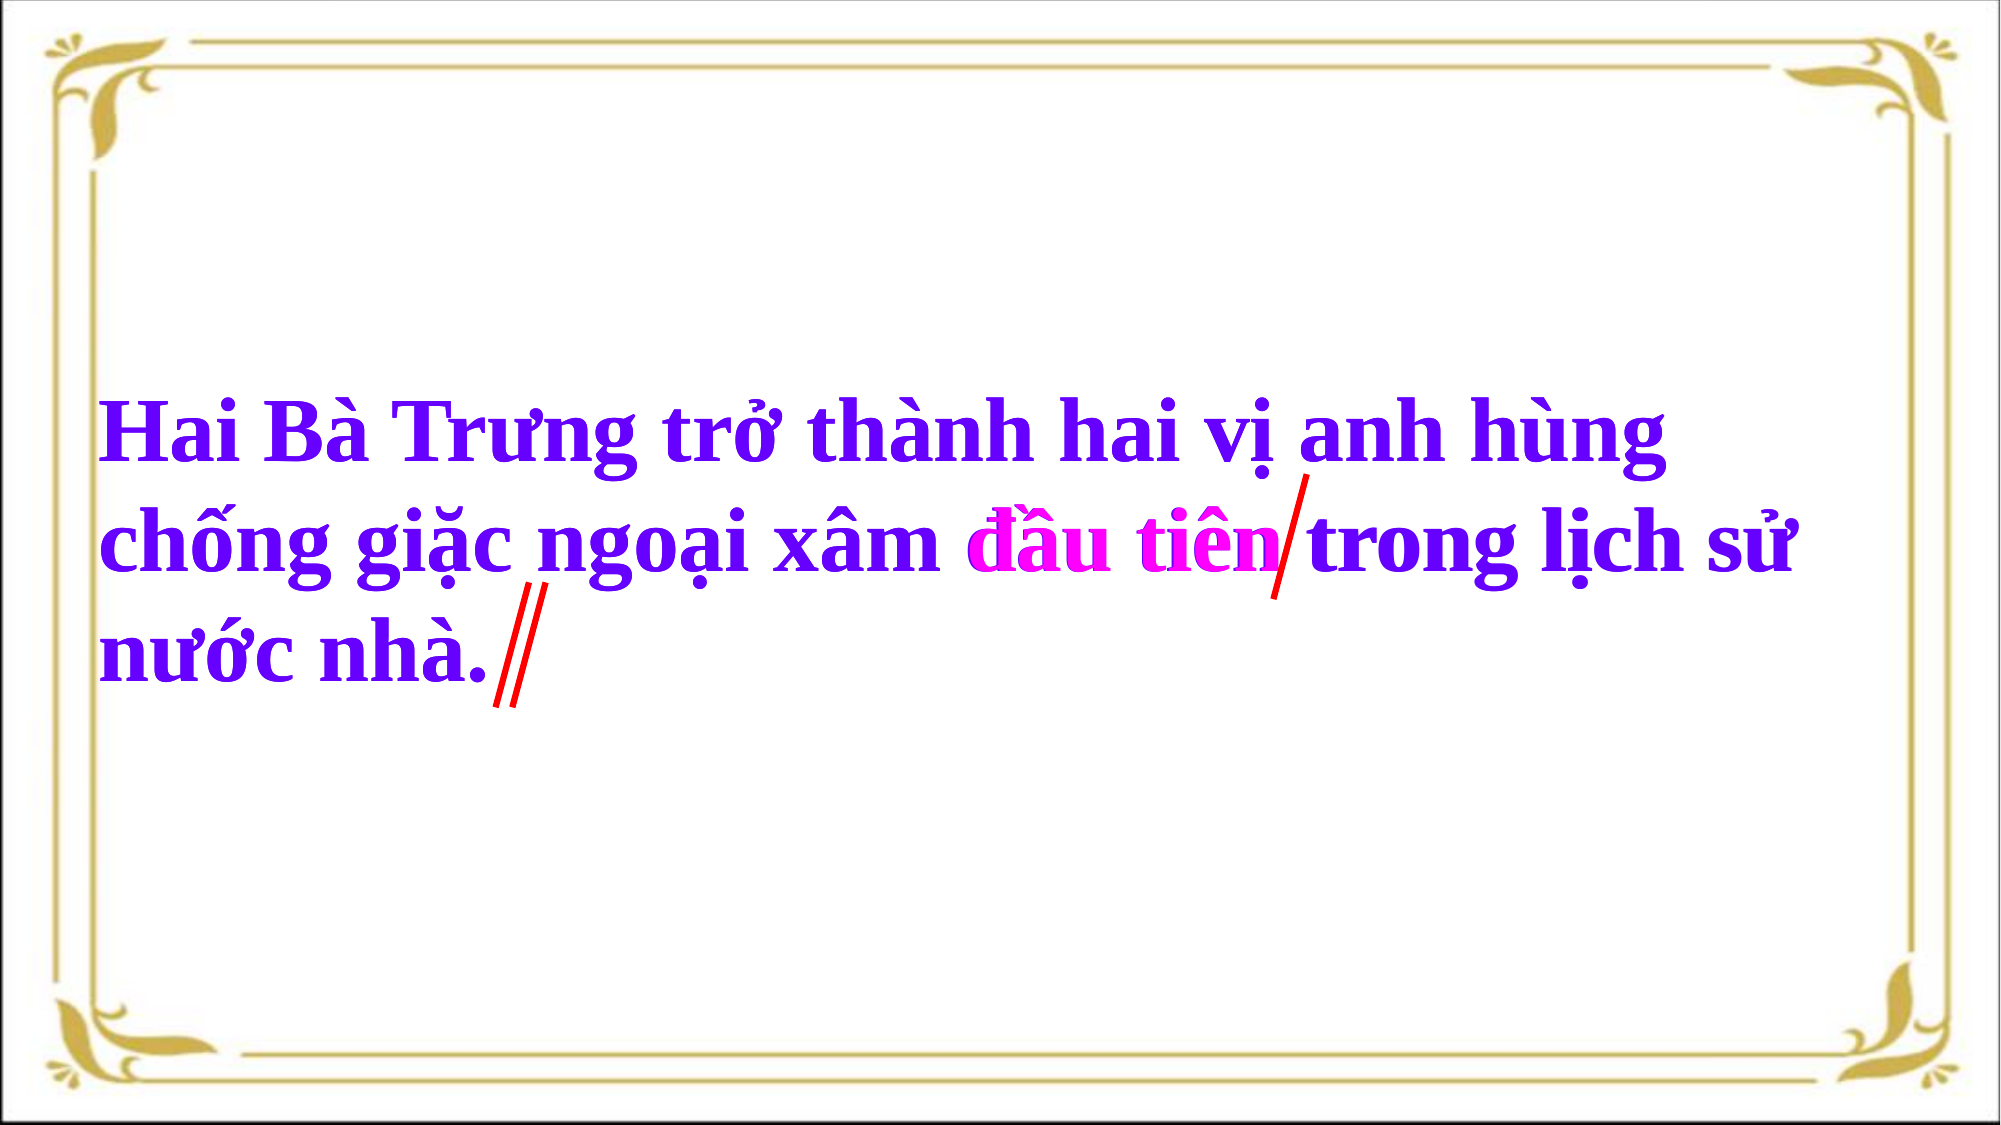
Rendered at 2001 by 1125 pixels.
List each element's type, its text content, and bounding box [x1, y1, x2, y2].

picture [0, 0, 2001, 1125]
text_box Hai Bà Trưng trở thành hai vị anh hùng chống giặc ngoại xâm đầu tiên trong lịch sử nước nhà. [83, 362, 1900, 708]
